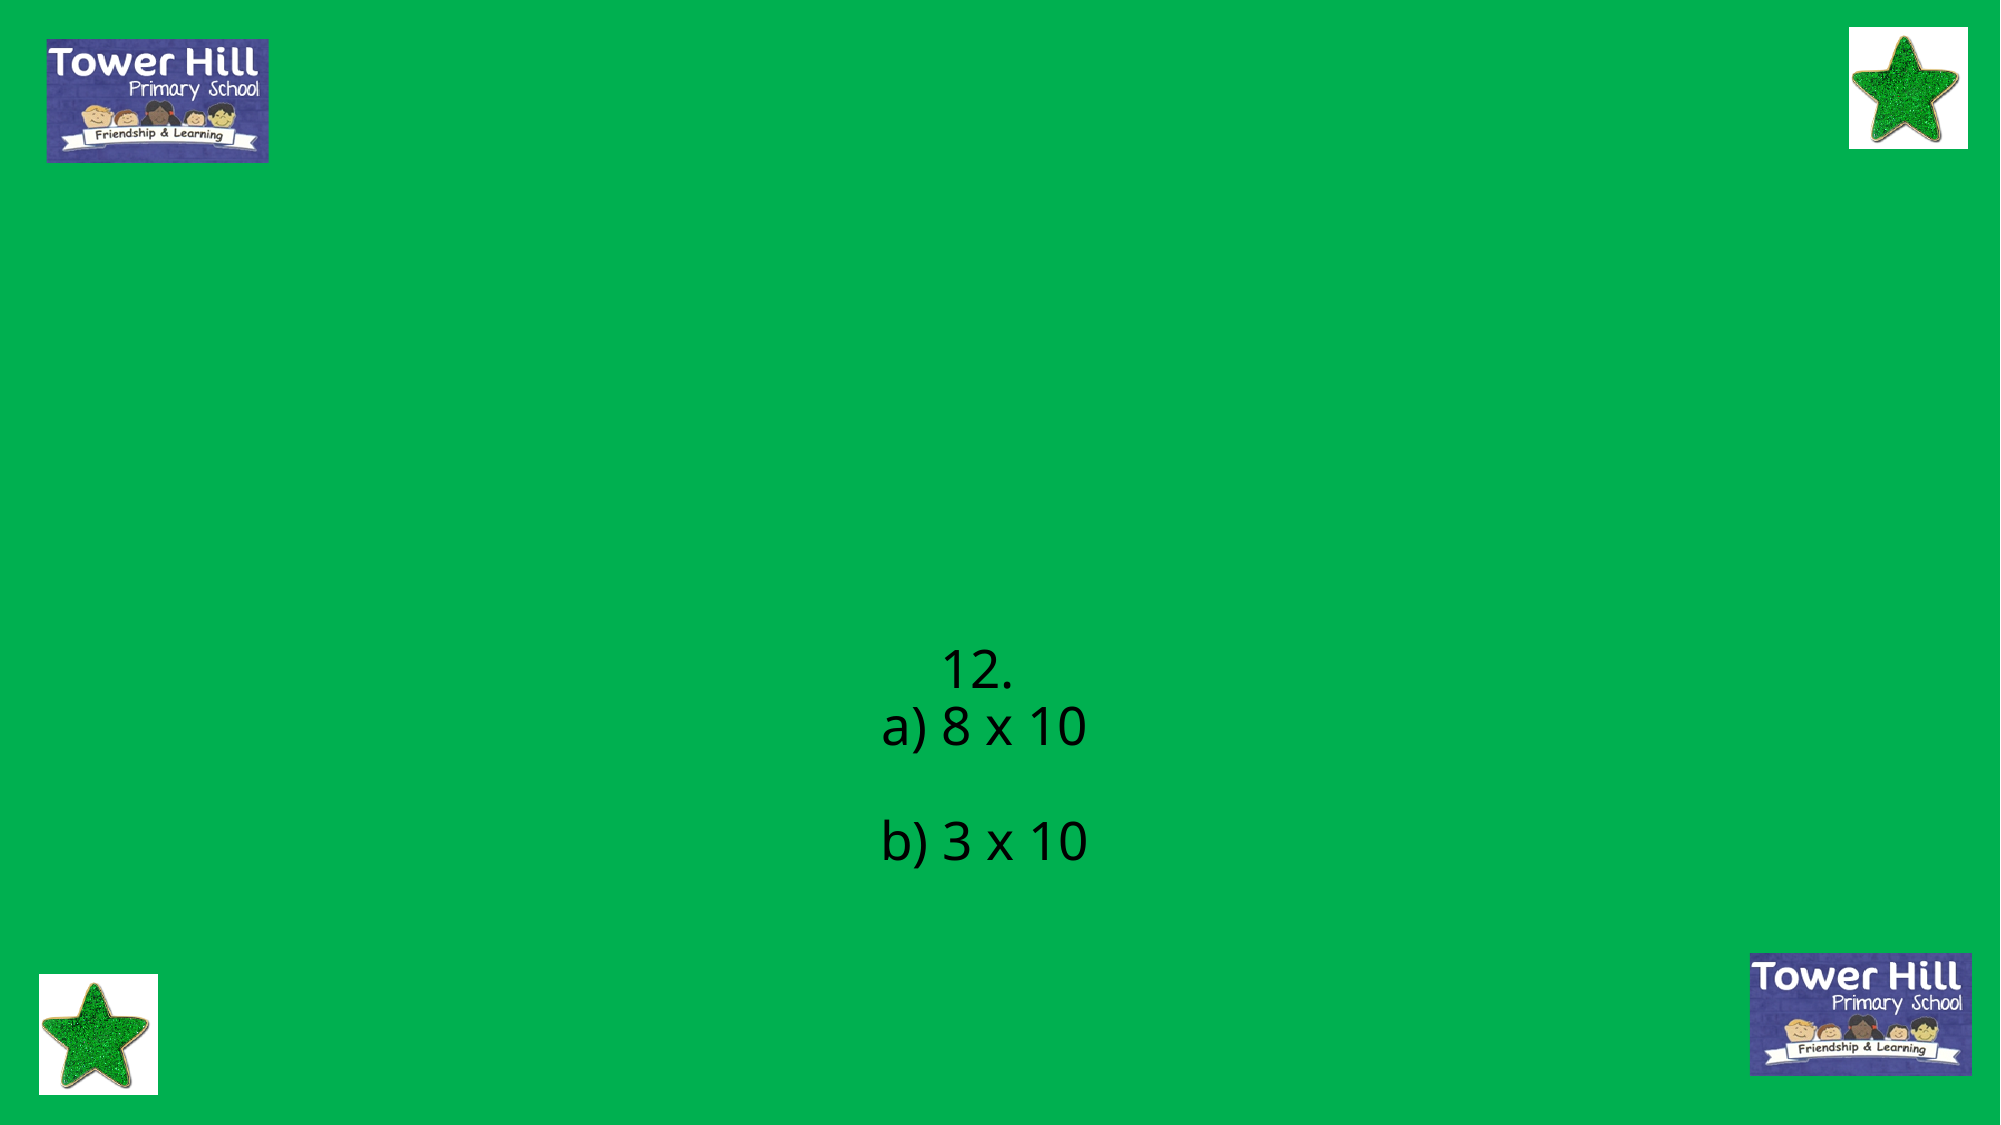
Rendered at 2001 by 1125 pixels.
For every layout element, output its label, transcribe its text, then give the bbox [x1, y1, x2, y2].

title 12. a) 8 x 10 b) 3 x 10 [234, 519, 1735, 911]
picture [1749, 953, 1972, 1077]
picture [1849, 27, 1968, 149]
picture [46, 39, 269, 163]
picture [39, 974, 158, 1096]
